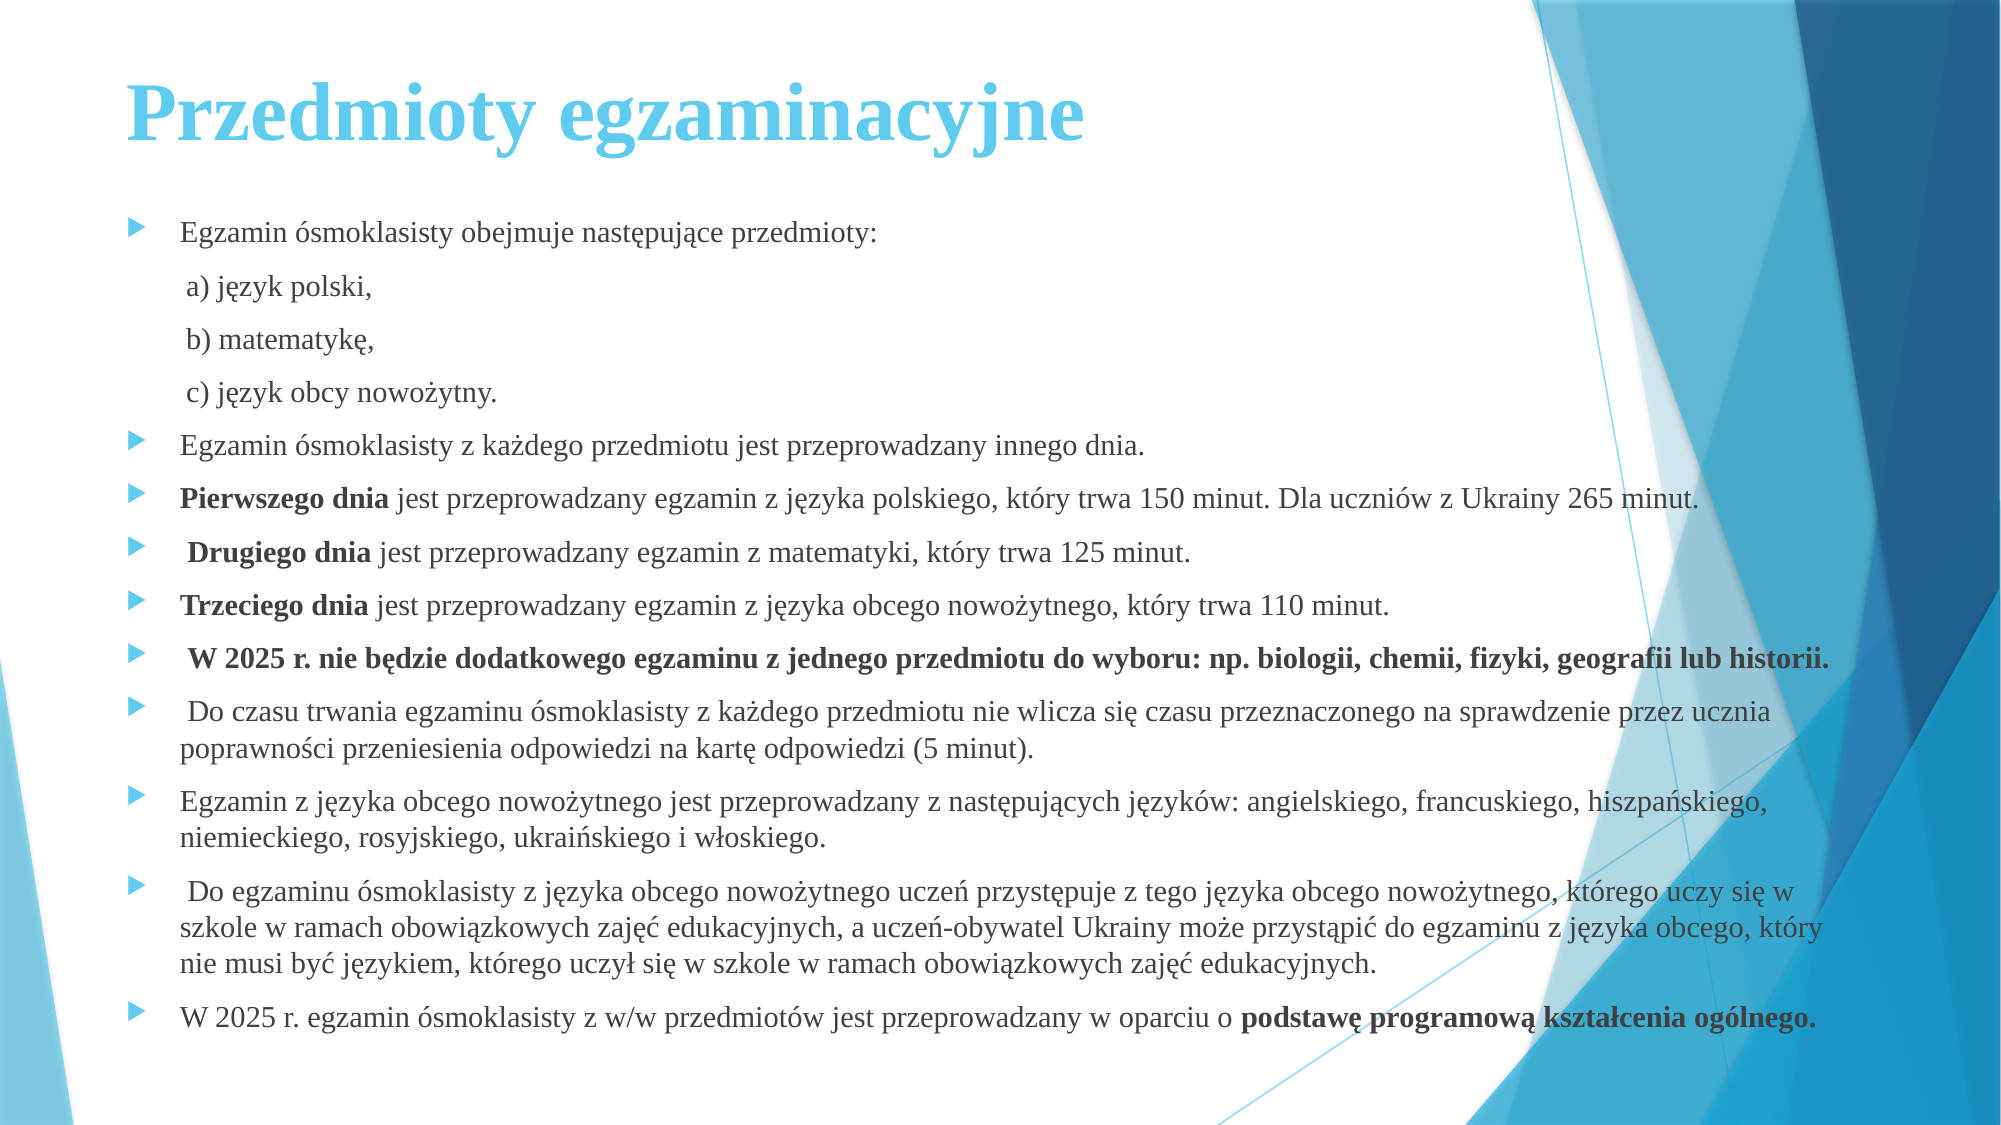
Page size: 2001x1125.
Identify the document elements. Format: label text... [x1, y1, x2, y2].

list Egzamin ósmoklasisty obejmuje następujące przedmioty: a) język polski, b) matematykę, c) język obcy nowożytny. Egzamin ósmoklasisty z każdego przedmiotu jest przeprowadzany innego dnia. Pierwszego dnia jest przeprowadzany egzamin z języka polskiego, który trwa 150 minut. Dla uczniów z Ukrainy 265 minut. Drugiego dnia jest przeprowadzany egzamin z matematyki, który trwa 125 minut. Trzeciego dnia jest przeprowadzany egzamin z języka obcego nowożytnego, który trwa 110 minut. W 2025 r. nie będzie dodatkowego egzaminu z jednego przedmiotu do wyboru: np. biologii, chemii, fizyki, geografii lub historii. Do czasu trwania egzaminu ósmoklasisty z każdego przedmiotu nie wlicza się czasu przeznaczonego na sprawdzenie przez ucznia poprawności przeniesienia odpowiedzi na kartę odpowiedzi (5 minut). Egzamin z języka obcego nowożytnego jest przeprowadzany z następujących języków: angielskiego, francuskiego, hiszpańskiego, niemieckiego, rosyjskiego, ukraińskiego i włoskiego. Do egzaminu ósmoklasisty z języka obcego nowożytnego uczeń przystępuje z tego języka obcego nowożytnego, którego uczy się w szkole w ramach obowiązkowych zajęć edukacyjnych, a uczeń-obywatel Ukrainy może przystąpić do egzaminu z języka obcego, który nie musi być językiem, którego uczył się w szkole w ramach obowiązkowych zajęć edukacyjnych. W 2025 r. egzamin ósmoklasisty z w/w przedmiotów jest przeprowadzany w oparciu o podstawę programową kształcenia ogólnego. [111, 205, 1850, 1073]
title Przedmioty egzaminacyjne [111, 50, 1522, 173]
